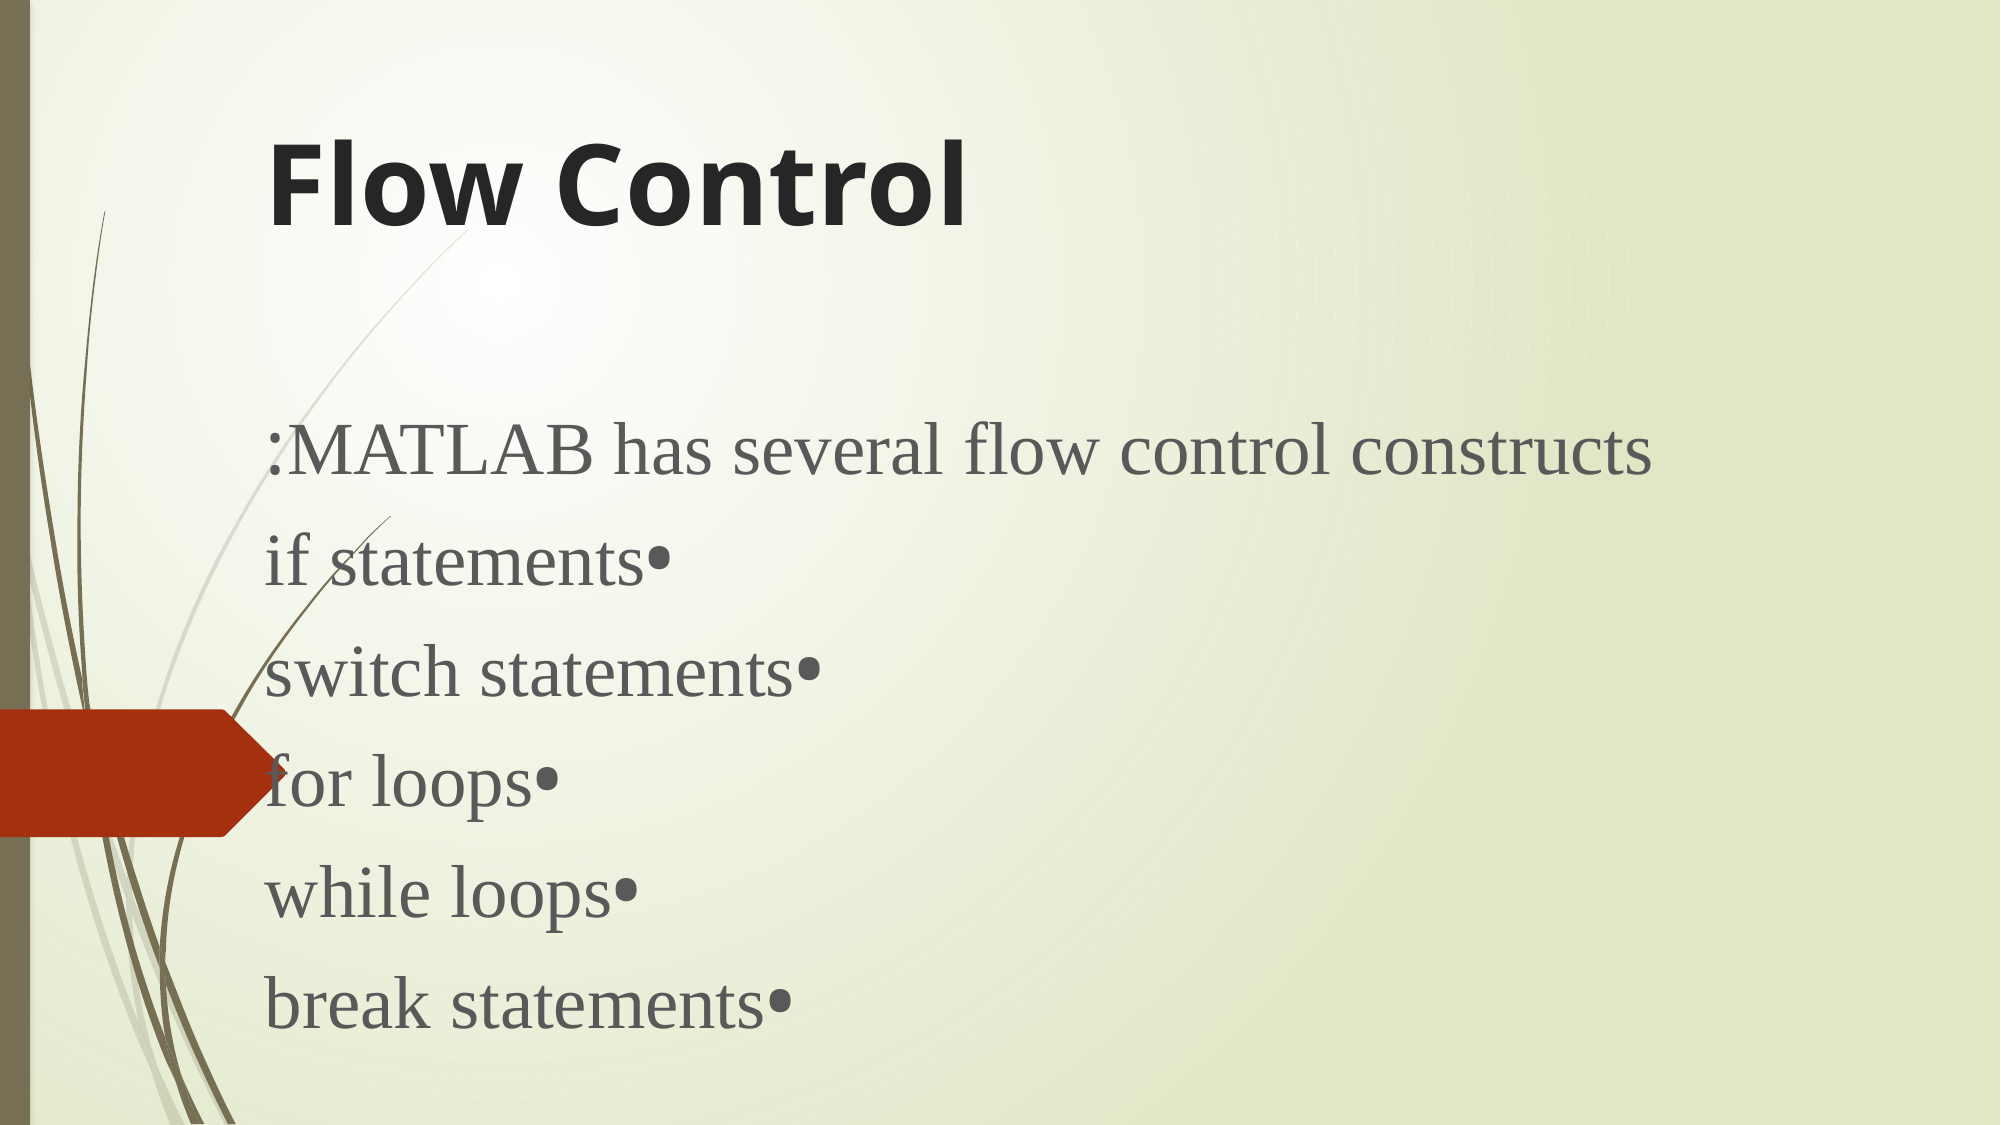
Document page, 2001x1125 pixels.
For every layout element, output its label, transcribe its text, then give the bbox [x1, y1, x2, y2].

title Flow Control [249, 65, 1750, 256]
subtitle MATLAB has several flow control constructs: •if statements •switch statements •for loops •while loops •break statements [249, 391, 1750, 1125]
